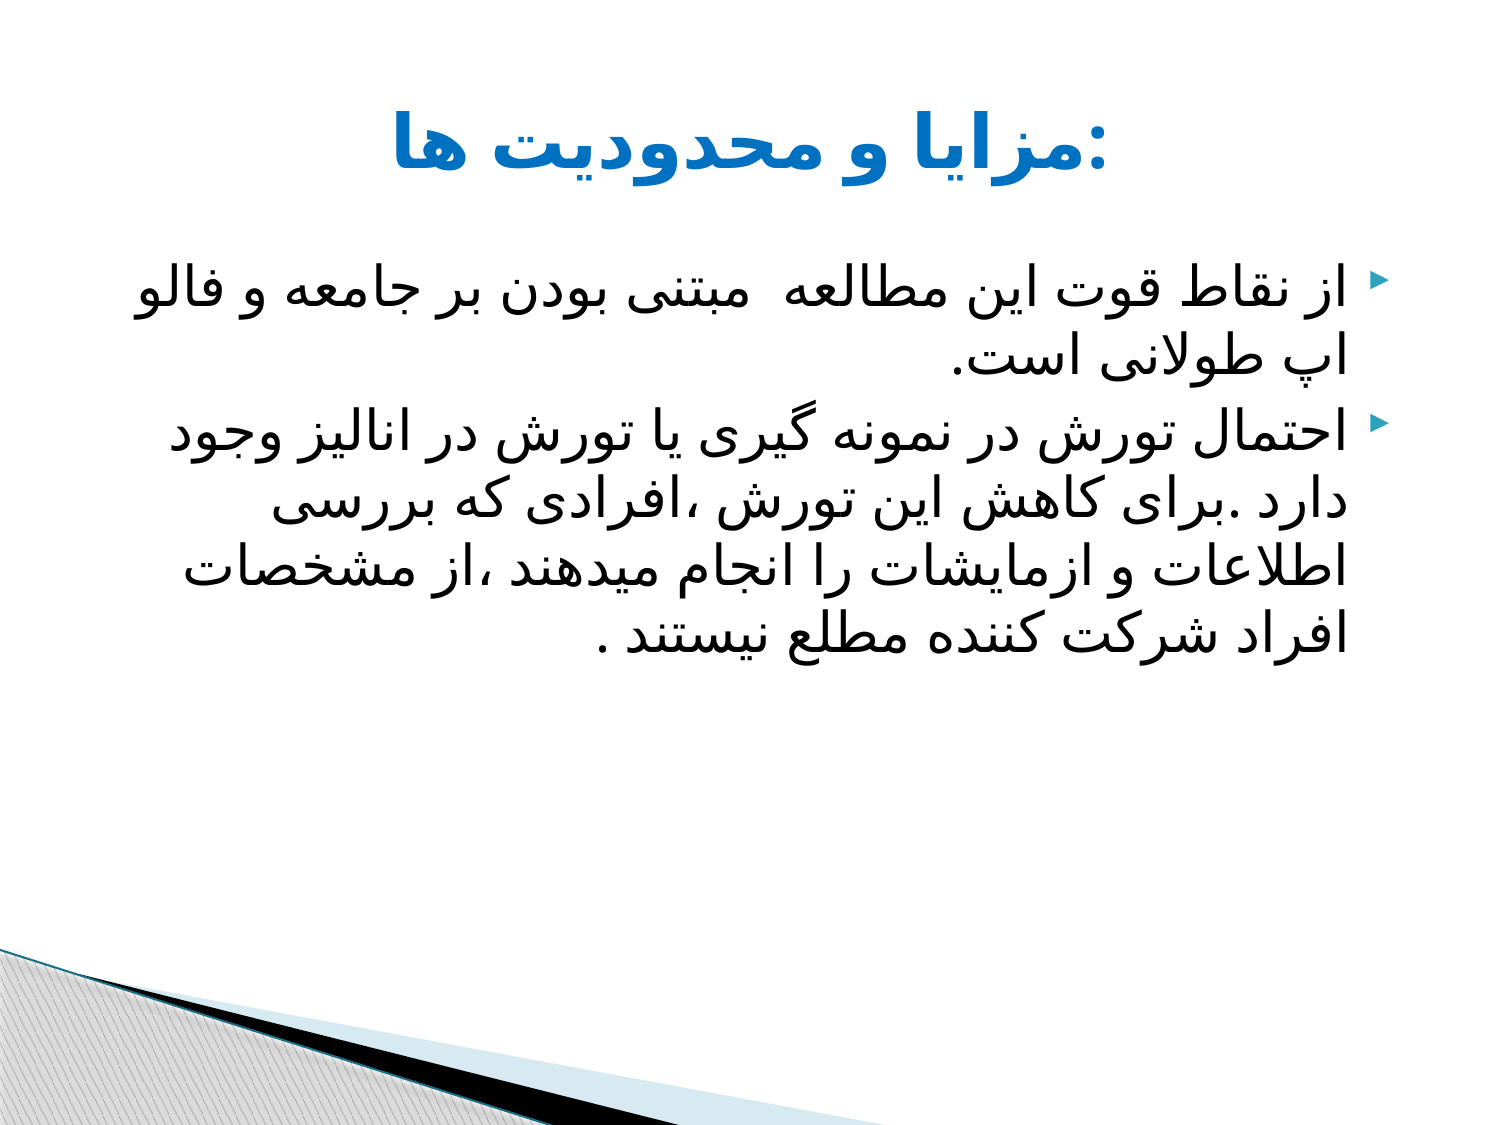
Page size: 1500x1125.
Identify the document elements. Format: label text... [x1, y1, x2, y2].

list از نقاط قوت این مطالعه مبتنی بودن بر جامعه و فالو اپ طولانی است. احتمال تورش در نمونه گیری یا تورش در انالیز وجود دارد .برای کاهش این تورش ،افرادی که بررسی اطلاعات و ازمایشات را انجام میدهند ،از مشخصات افراد شرکت کننده مطلع نیستند . [75, 243, 1425, 986]
title مزایا و محدودیت ها: [75, 45, 1425, 233]
